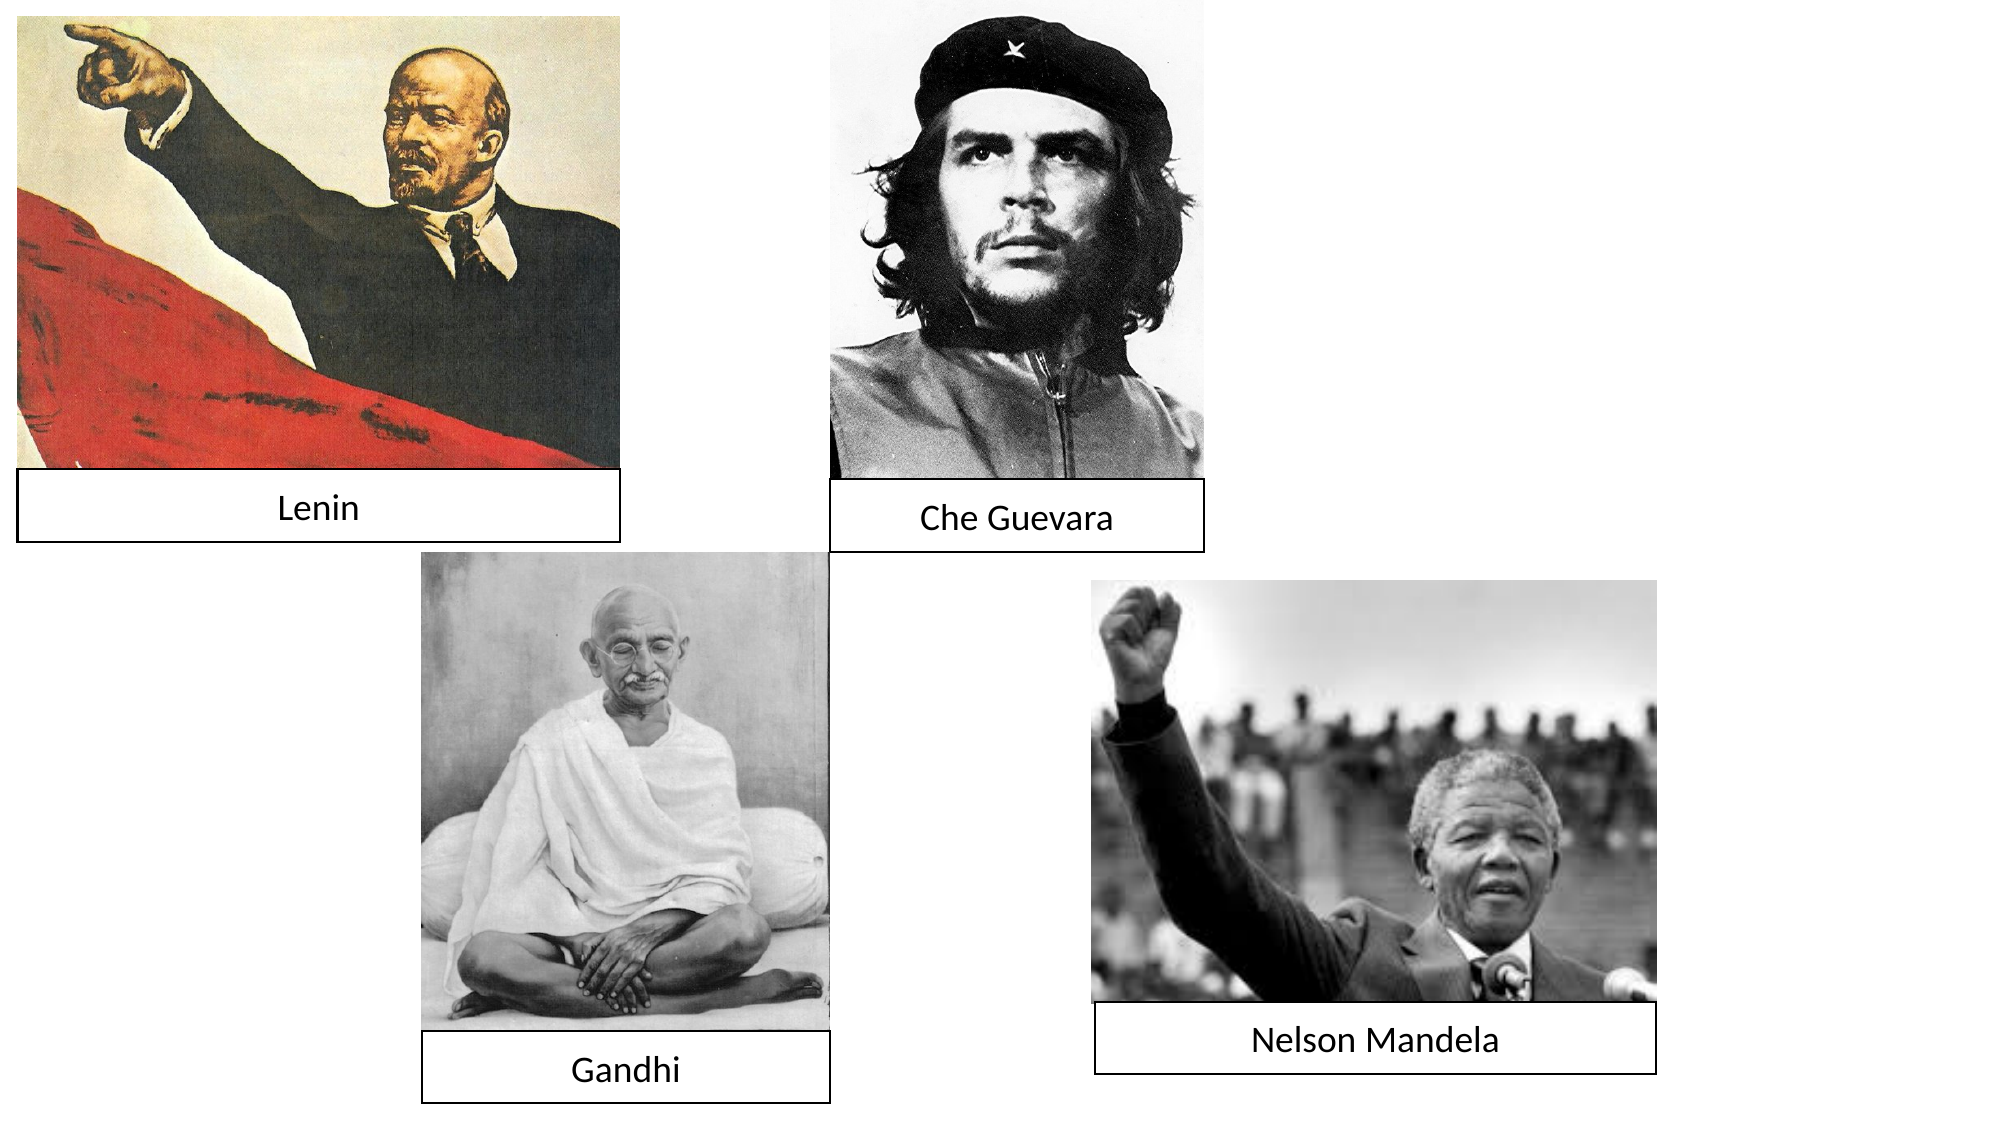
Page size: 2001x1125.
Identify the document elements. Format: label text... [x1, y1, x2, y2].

text_box Che Guevara [829, 478, 1205, 553]
picture [1091, 580, 1657, 1004]
picture [17, 16, 620, 470]
picture [829, 0, 1204, 480]
picture [421, 552, 830, 1031]
text_box Gandhi [421, 1030, 831, 1104]
text_box Lenin [16, 468, 621, 543]
text_box Nelson Mandela [1094, 1004, 1657, 1075]
